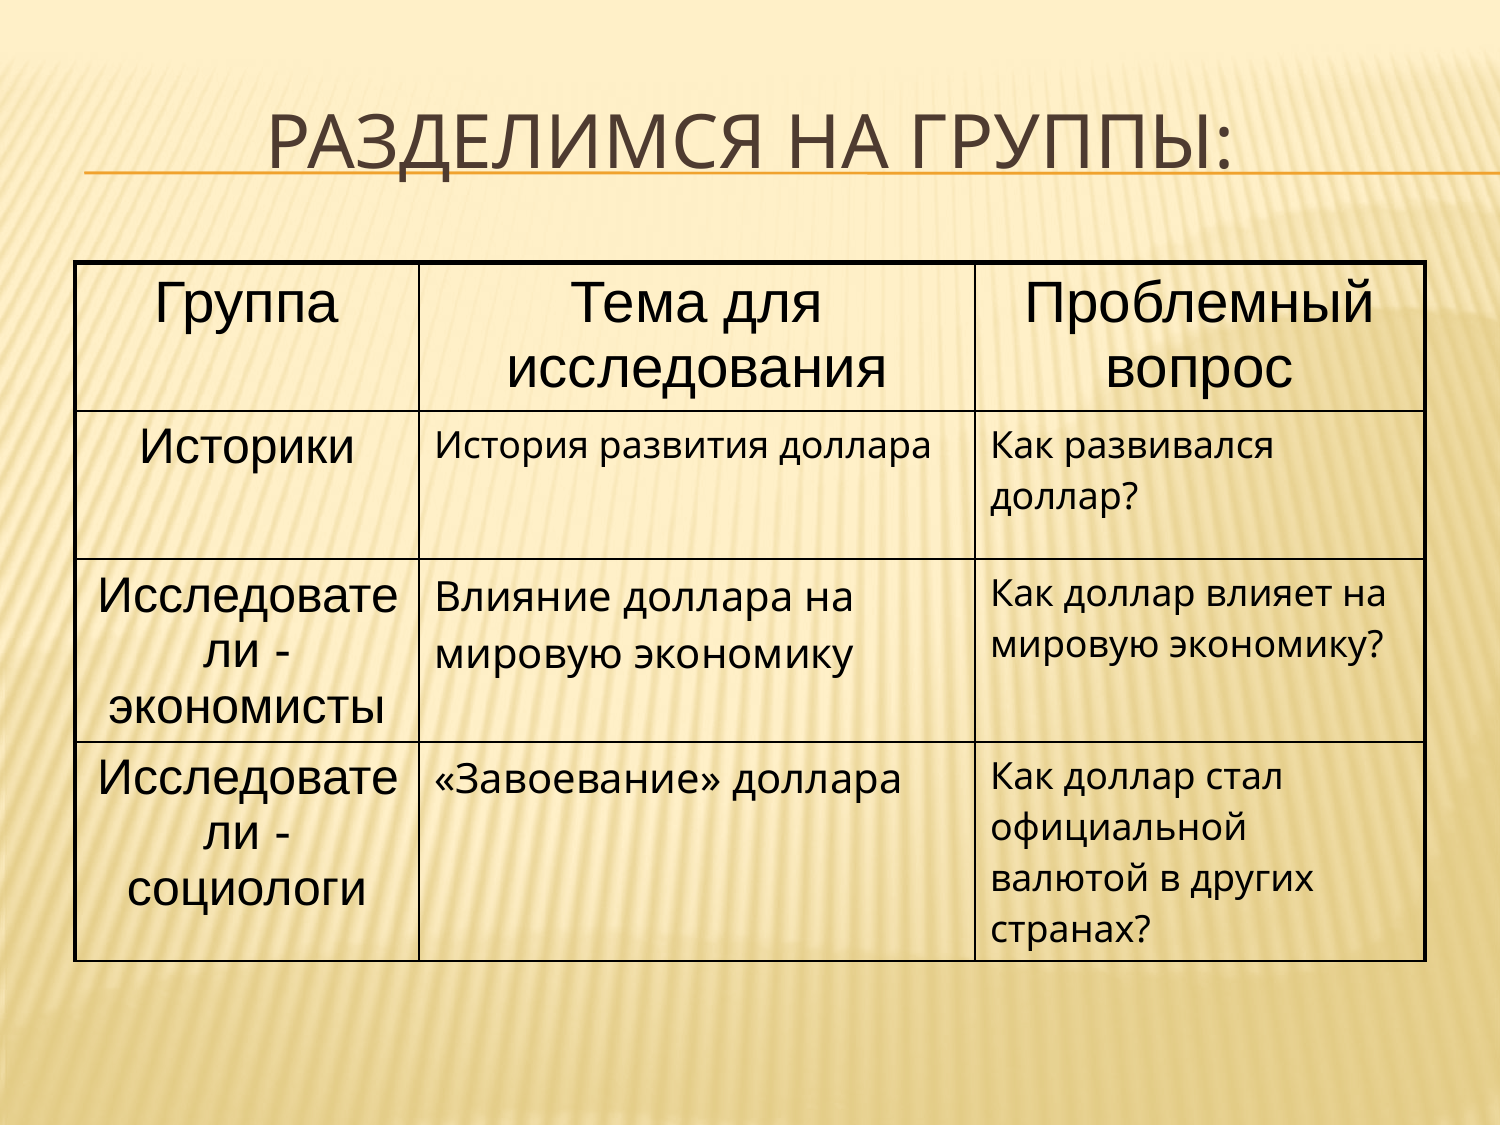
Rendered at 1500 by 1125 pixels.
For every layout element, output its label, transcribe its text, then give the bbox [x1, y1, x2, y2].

table_cell «Завоевание» доллара [420, 743, 974, 960]
table_cell Как доллар влияет на мировую экономику? [976, 560, 1423, 741]
table_cell Исследователи -экономисты [77, 560, 418, 741]
table_cell Исследователи -социологи [77, 743, 418, 960]
table_header Проблемный вопрос [976, 265, 1423, 410]
table_header Группа [77, 265, 418, 410]
title Разделимся на группы: [75, 45, 1425, 233]
table_cell Как развивался доллар? [976, 412, 1423, 558]
table_cell Влияние доллара на мировую экономику [420, 560, 974, 741]
table_cell Историки [77, 412, 418, 558]
table_cell Как доллар стал официальной валютой в других странах? [976, 743, 1423, 960]
table_cell История развития доллара [420, 412, 974, 558]
table_header Тема для исследования [420, 265, 974, 410]
